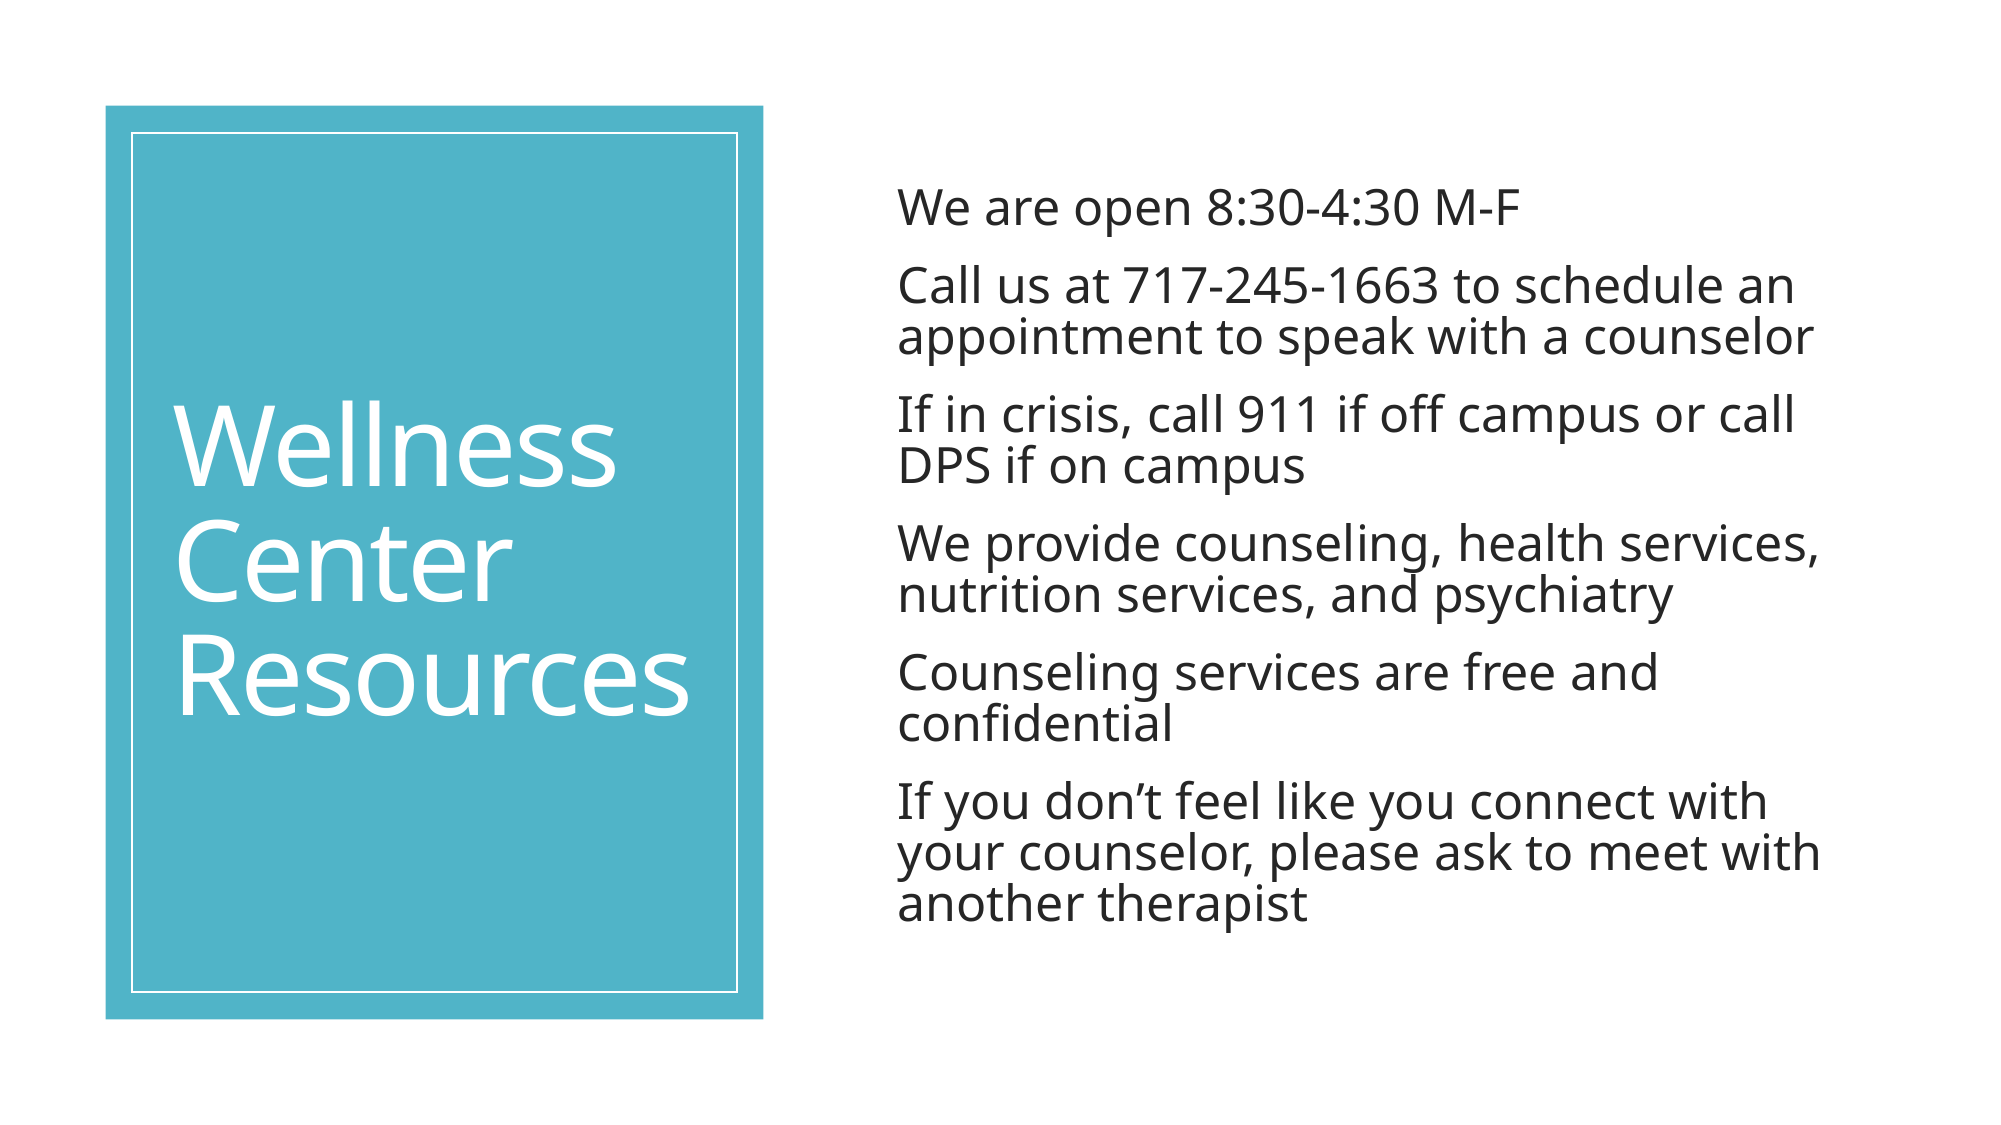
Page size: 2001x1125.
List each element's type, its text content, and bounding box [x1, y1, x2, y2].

text_box [104, 104, 764, 1020]
title Wellness Center Resources [157, 169, 711, 964]
text_box [131, 132, 738, 993]
list We are open 8:30-4:30 M-F Call us at 717-245-1663 to schedule an appointment to speak with a counselor If in crisis, call 911 if off campus or call DPS if on campus We provide counseling, health services, nutrition services, and psychiatry Counseling services are free and confidential If you don’t feel like you connect with your counselor, please ask to meet with another therapist [867, 169, 1876, 948]
